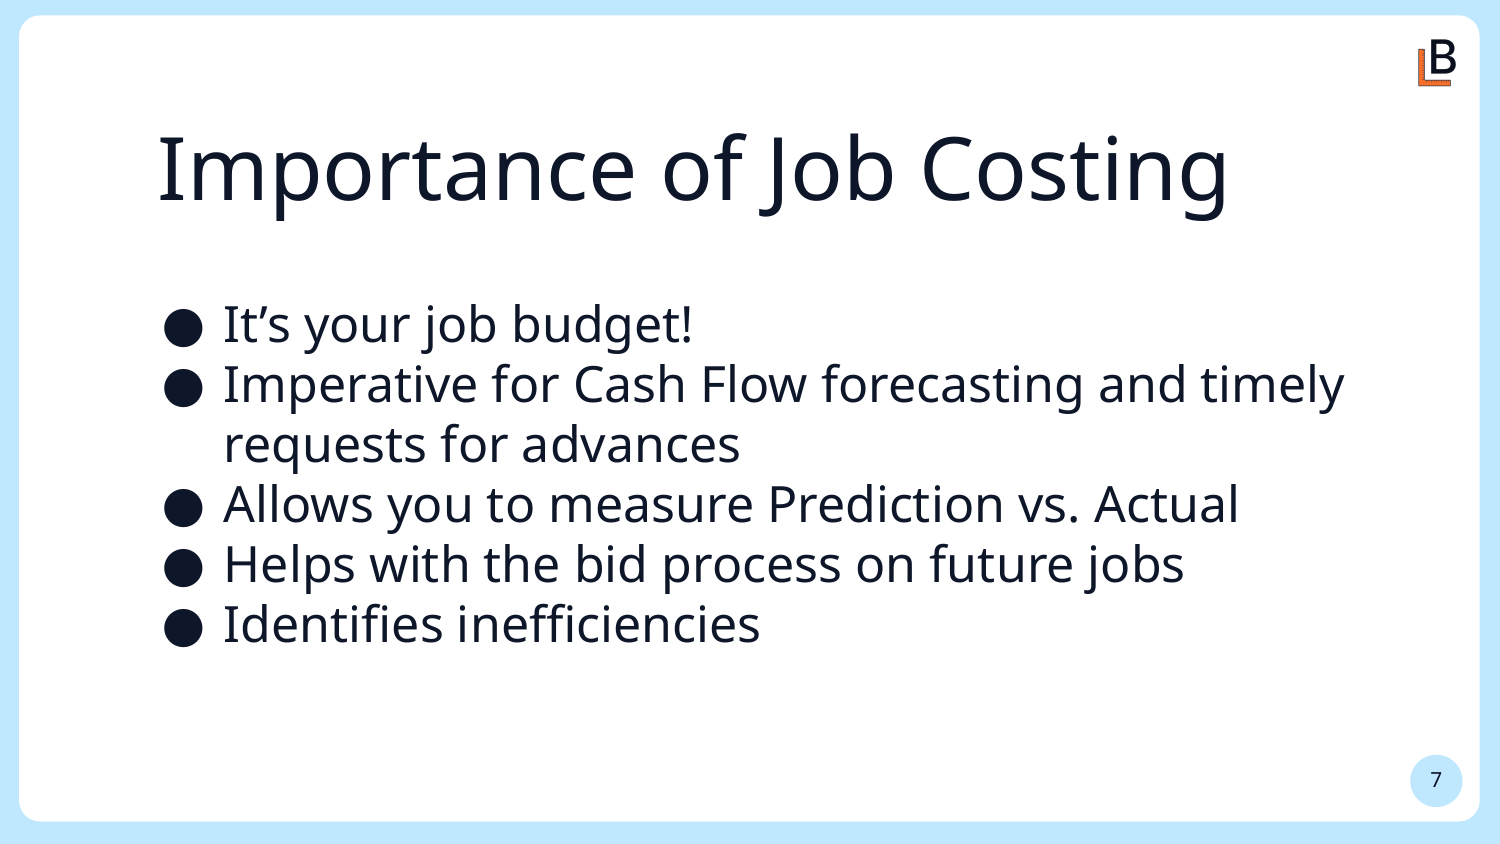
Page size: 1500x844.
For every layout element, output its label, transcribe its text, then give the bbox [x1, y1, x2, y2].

picture [1409, 36, 1463, 90]
title Importance of Job Costing [142, 110, 1432, 247]
list It’s your job budget! Imperative for Cash Flow forecasting and timely requests for advances Allows you to measure Prediction vs. Actual Helps with the bid process on future jobs Identifies inefficiencies [134, 277, 1366, 681]
slide_number ‹#› [1391, 748, 1482, 814]
